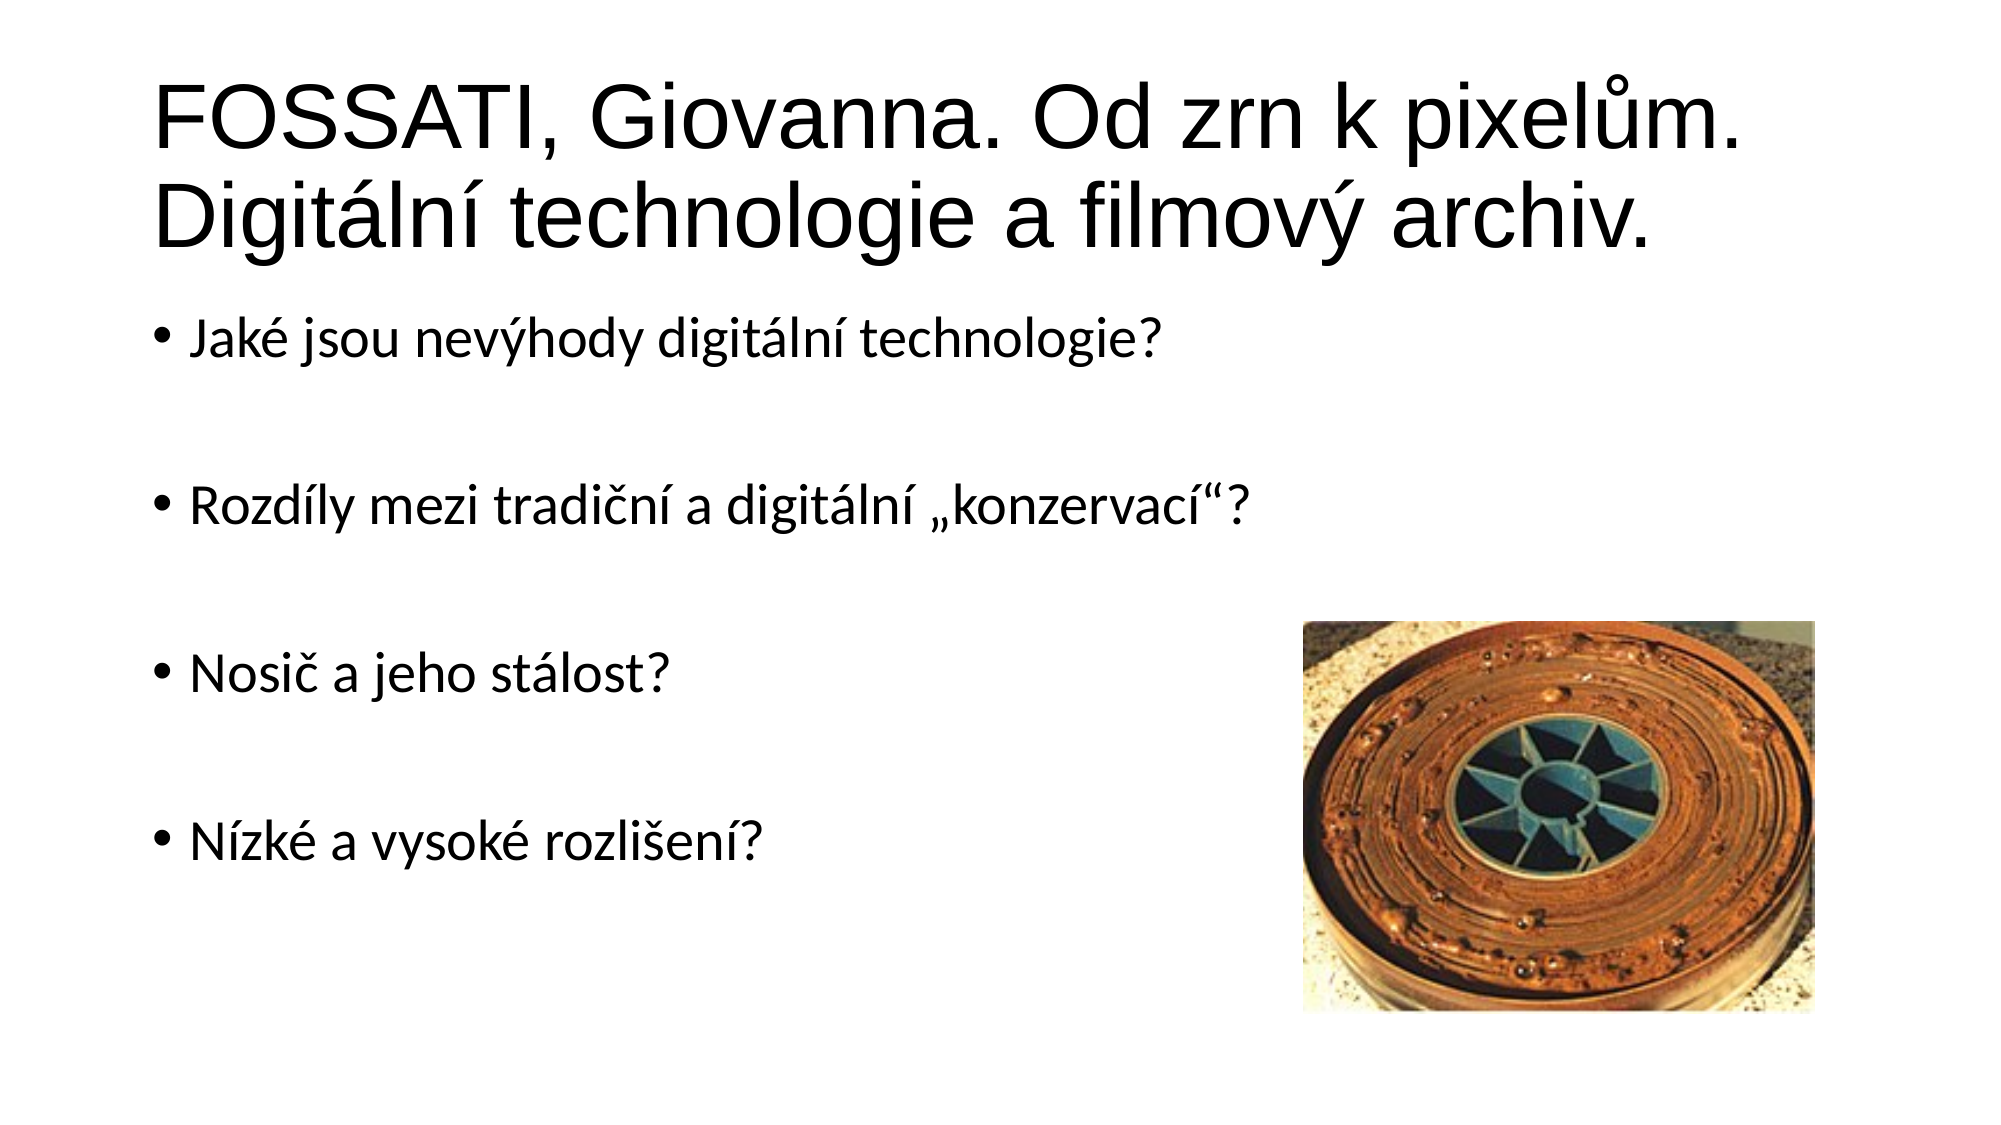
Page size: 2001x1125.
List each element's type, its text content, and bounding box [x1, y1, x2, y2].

picture [1303, 621, 1815, 1014]
list Jaké jsou nevýhody digitální technologie? Rozdíly mezi tradiční a digitální „konzervací“? Nosič a jeho stálost? Nízké a vysoké rozlišení? [137, 299, 1863, 1014]
title FOSSATI, Giovanna. Od zrn k pixelům. Digitální technologie a filmový archiv. [137, 59, 1863, 278]
